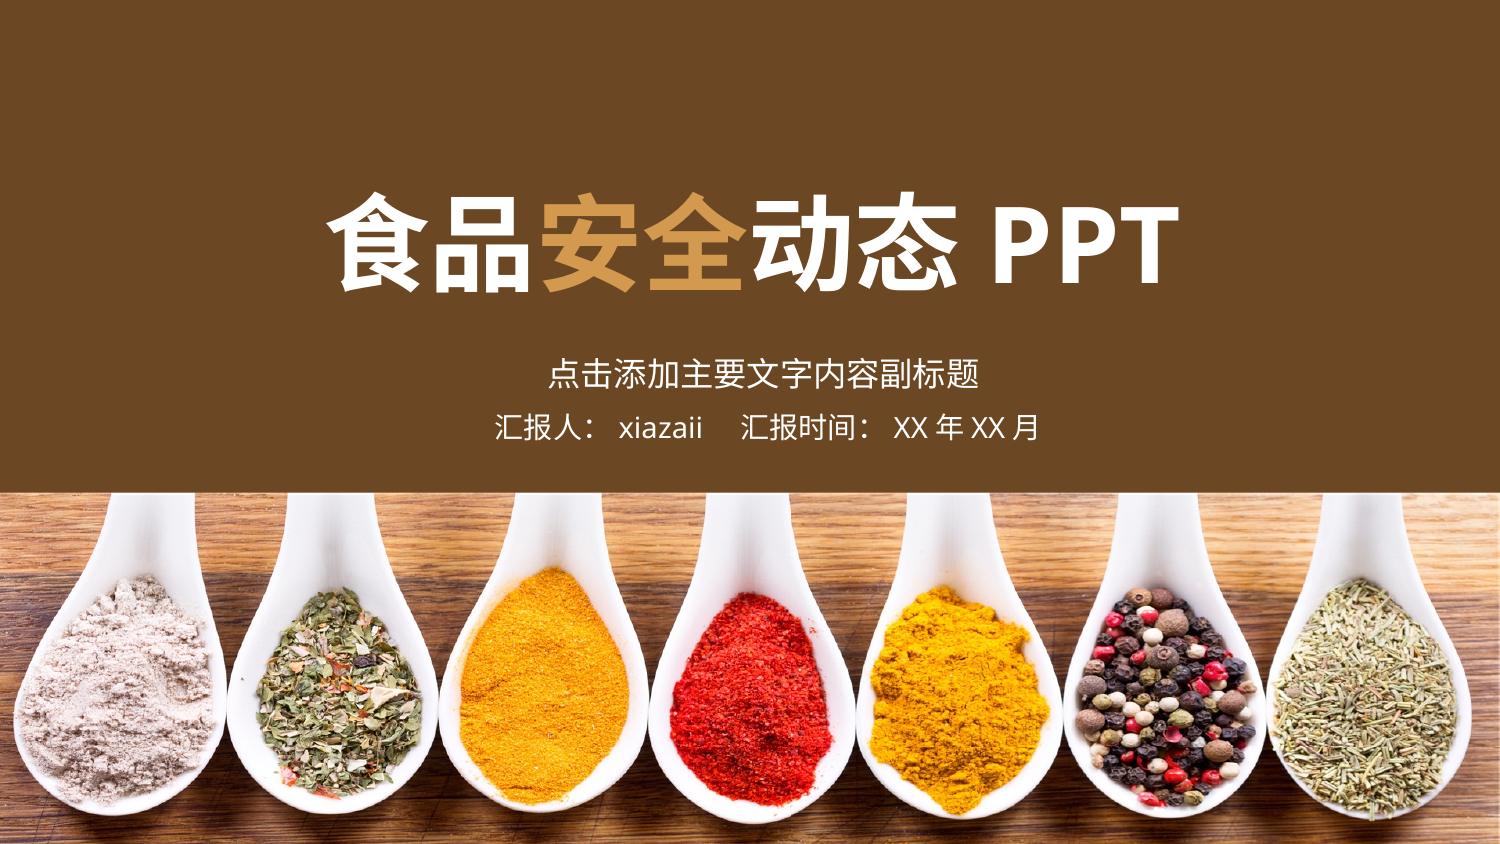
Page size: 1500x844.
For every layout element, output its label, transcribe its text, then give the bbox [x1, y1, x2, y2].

picture [0, 492, 1500, 844]
text_box 汇报人：xiazaii 汇报时间：XX年XX月 [479, 401, 1057, 452]
text_box [172, 135, 1334, 338]
text_box 点击添加主要文字内容副标题 [532, 346, 995, 401]
text_box 食品安全动态PPT [308, 169, 1197, 312]
text_box [0, 0, 1500, 492]
